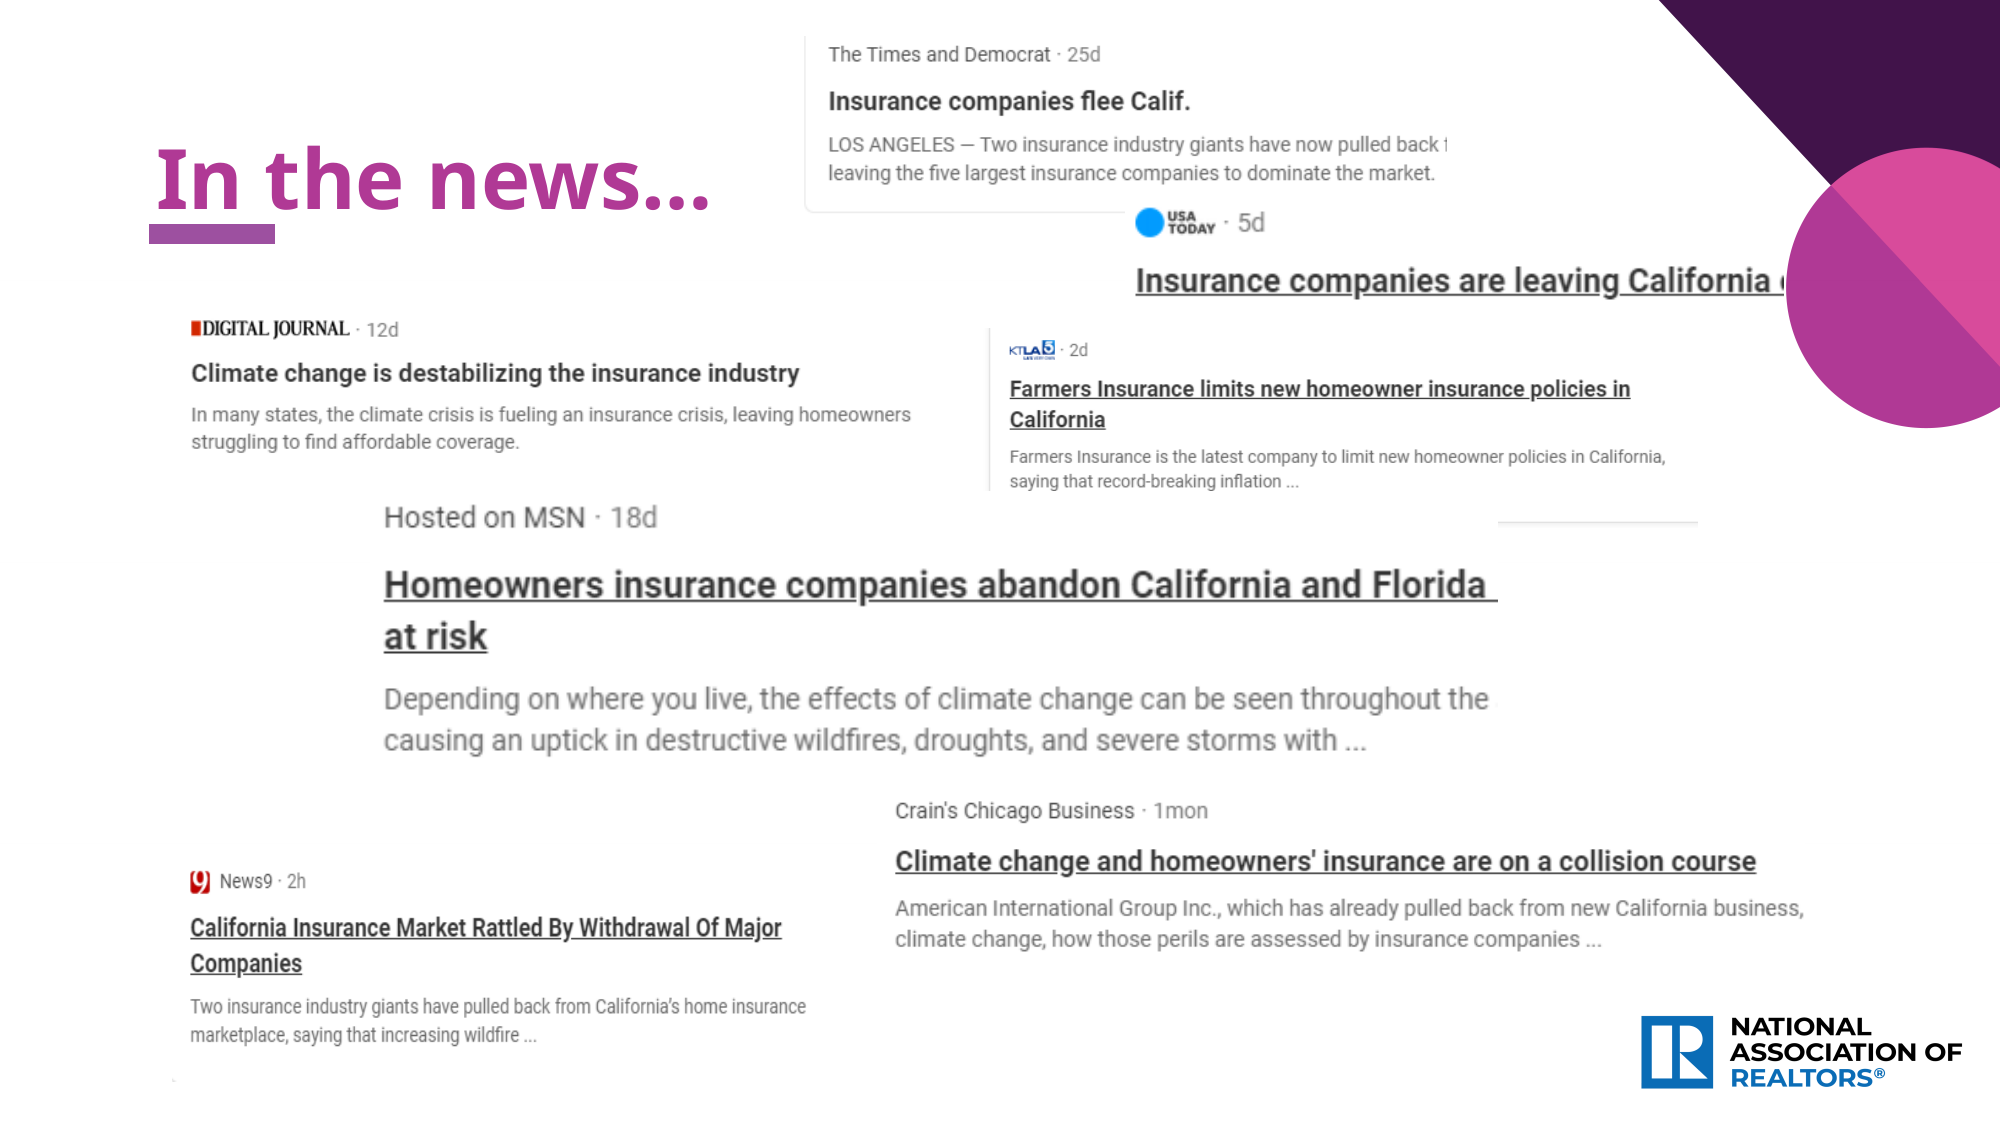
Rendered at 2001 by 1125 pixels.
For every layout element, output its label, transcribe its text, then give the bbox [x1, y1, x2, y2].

text_box In the news… [135, 106, 803, 189]
picture [0, 0, 2000, 1125]
